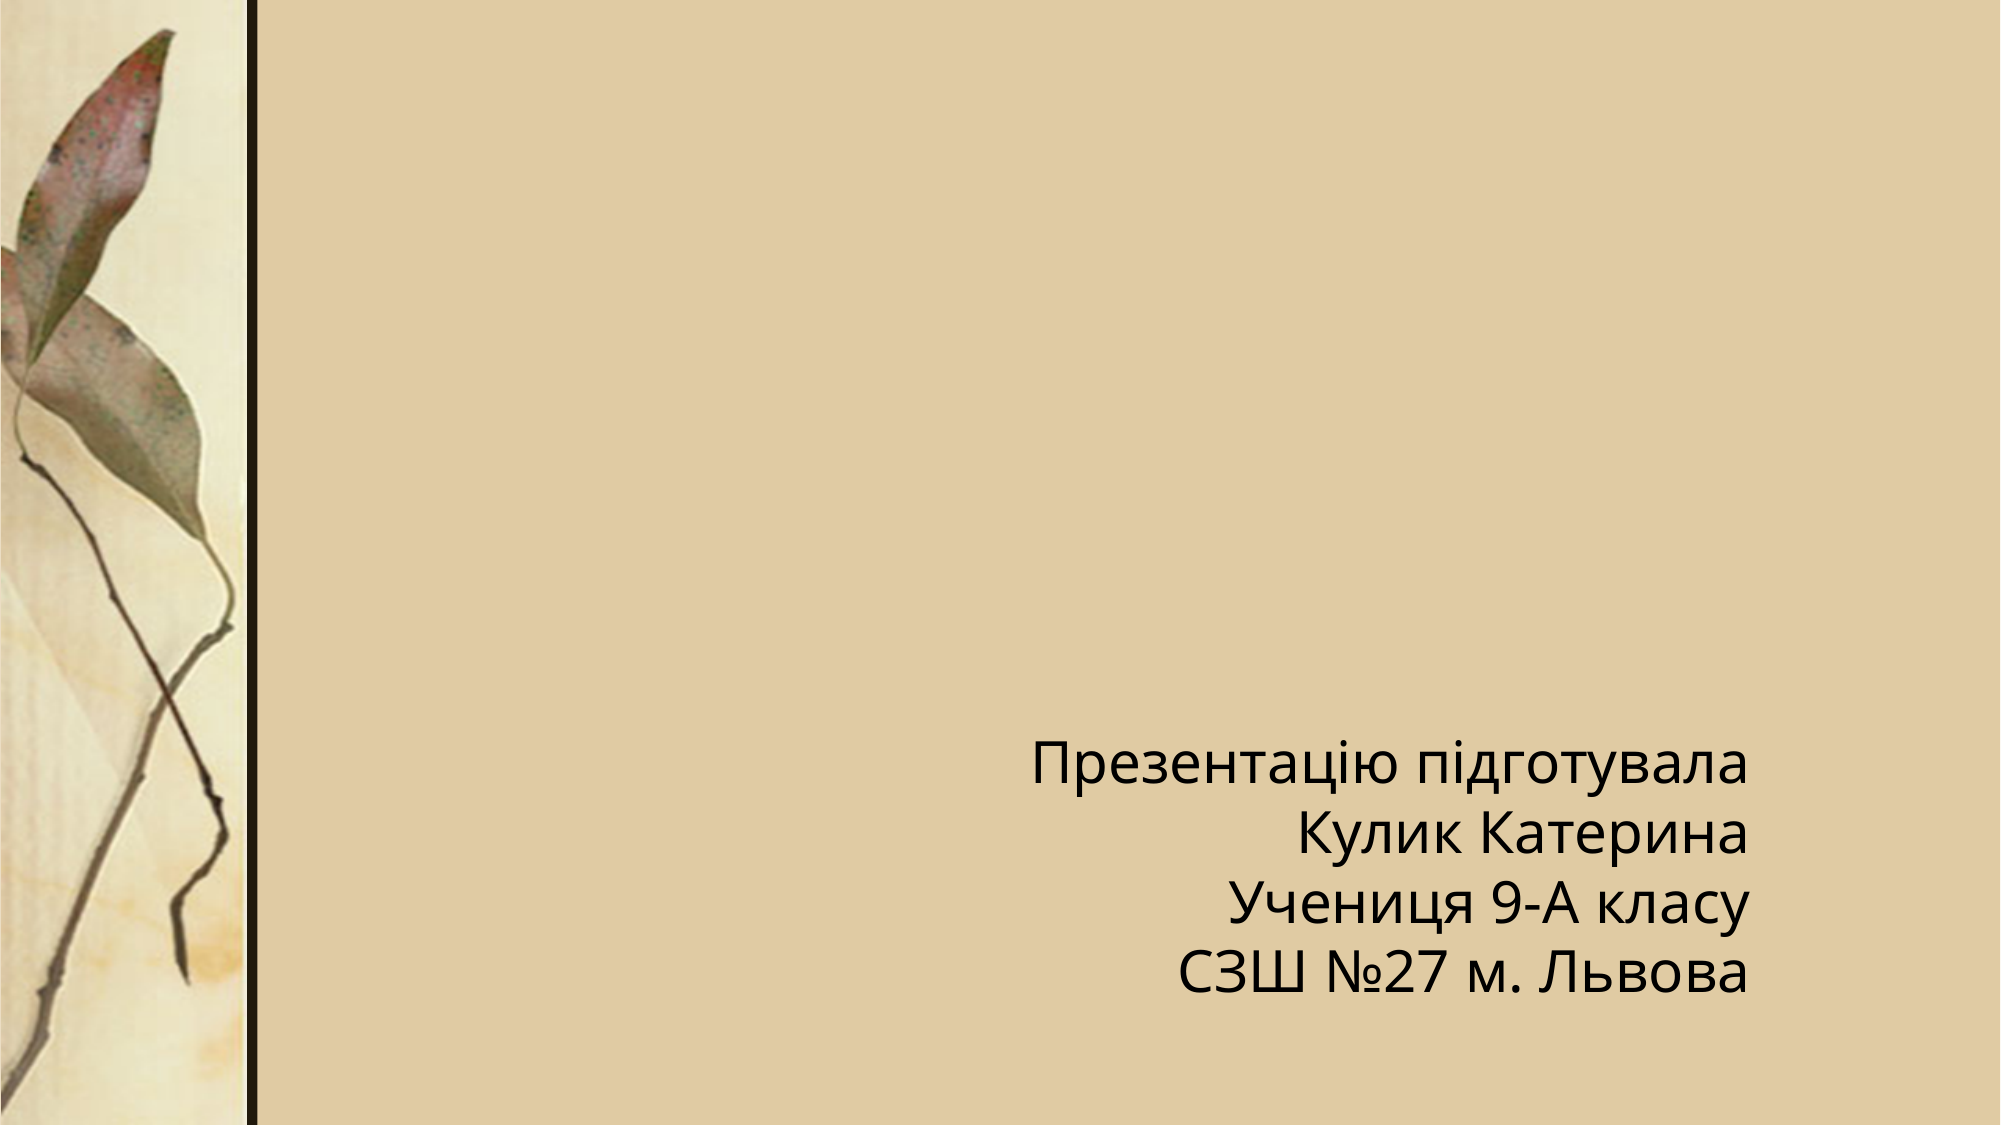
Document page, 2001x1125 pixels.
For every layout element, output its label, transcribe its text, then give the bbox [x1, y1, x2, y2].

text_box Презентацію підготувала Кулик Катерина Учениця 9-А класу СЗШ №27 м. Львова [876, 717, 1766, 1012]
picture [1, 0, 247, 1125]
